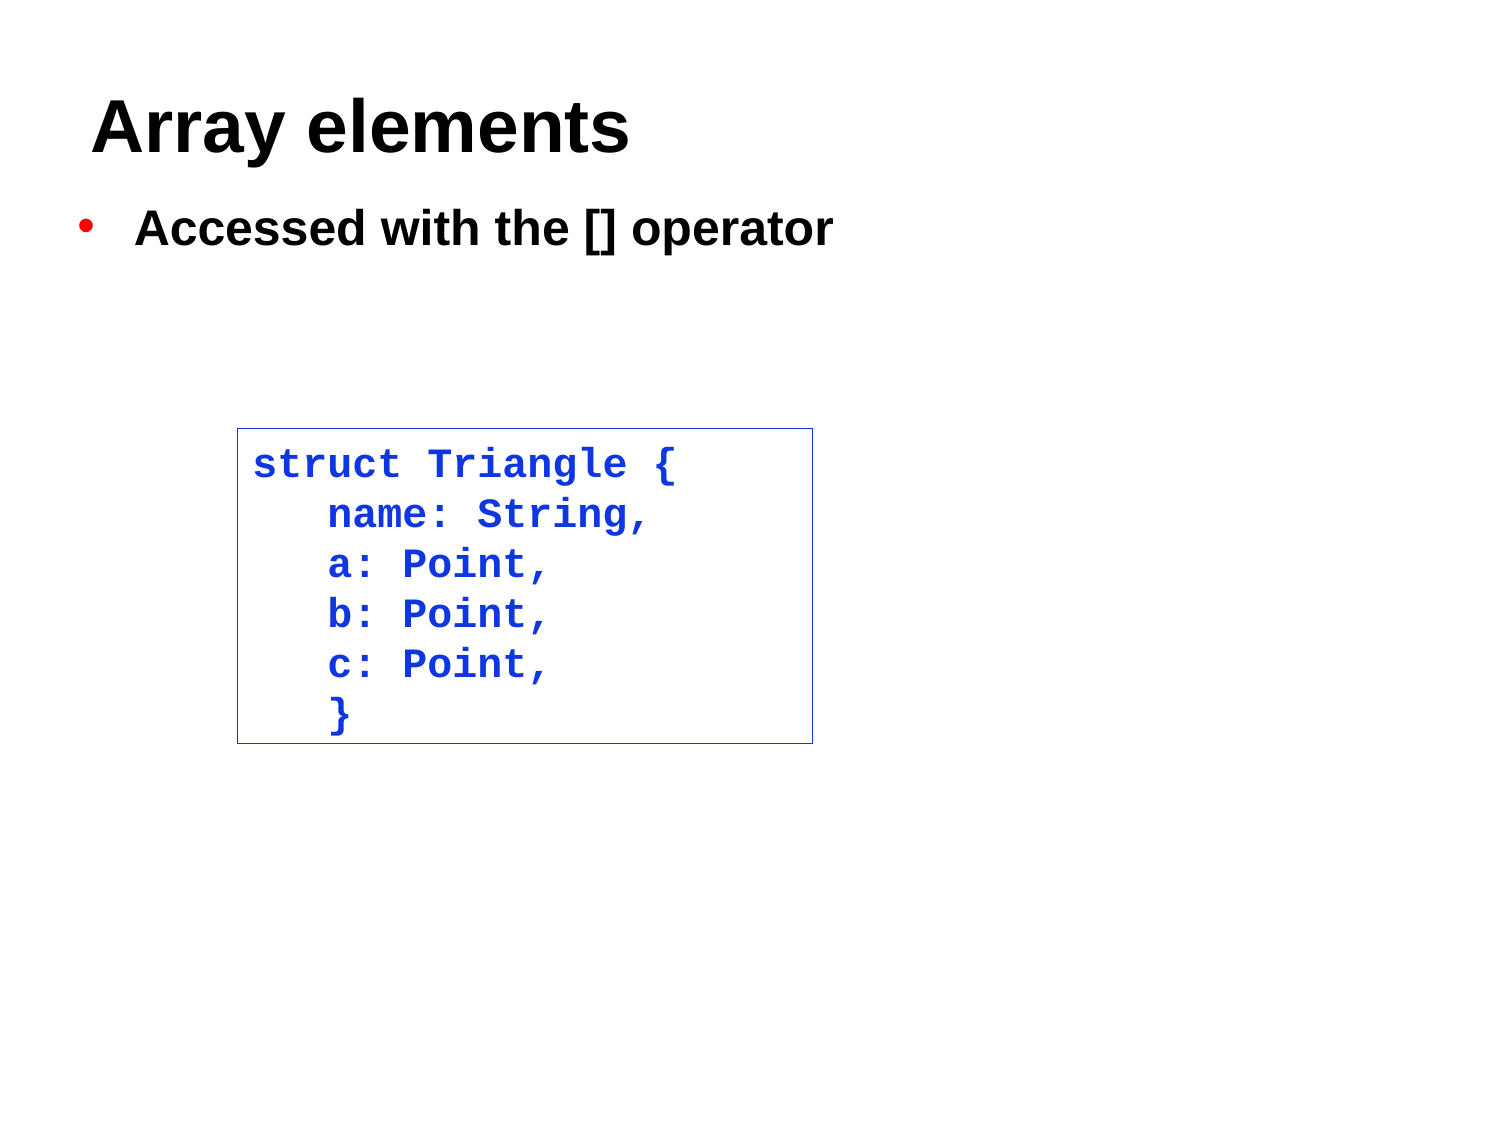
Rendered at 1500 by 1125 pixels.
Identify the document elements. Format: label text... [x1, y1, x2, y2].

title Array elements [74, 44, 1424, 187]
list Accessed with the [] operator [62, 187, 1424, 1101]
text_box struct Triangle { name: String, a: Point, b: Point, c: Point, } [237, 428, 813, 744]
